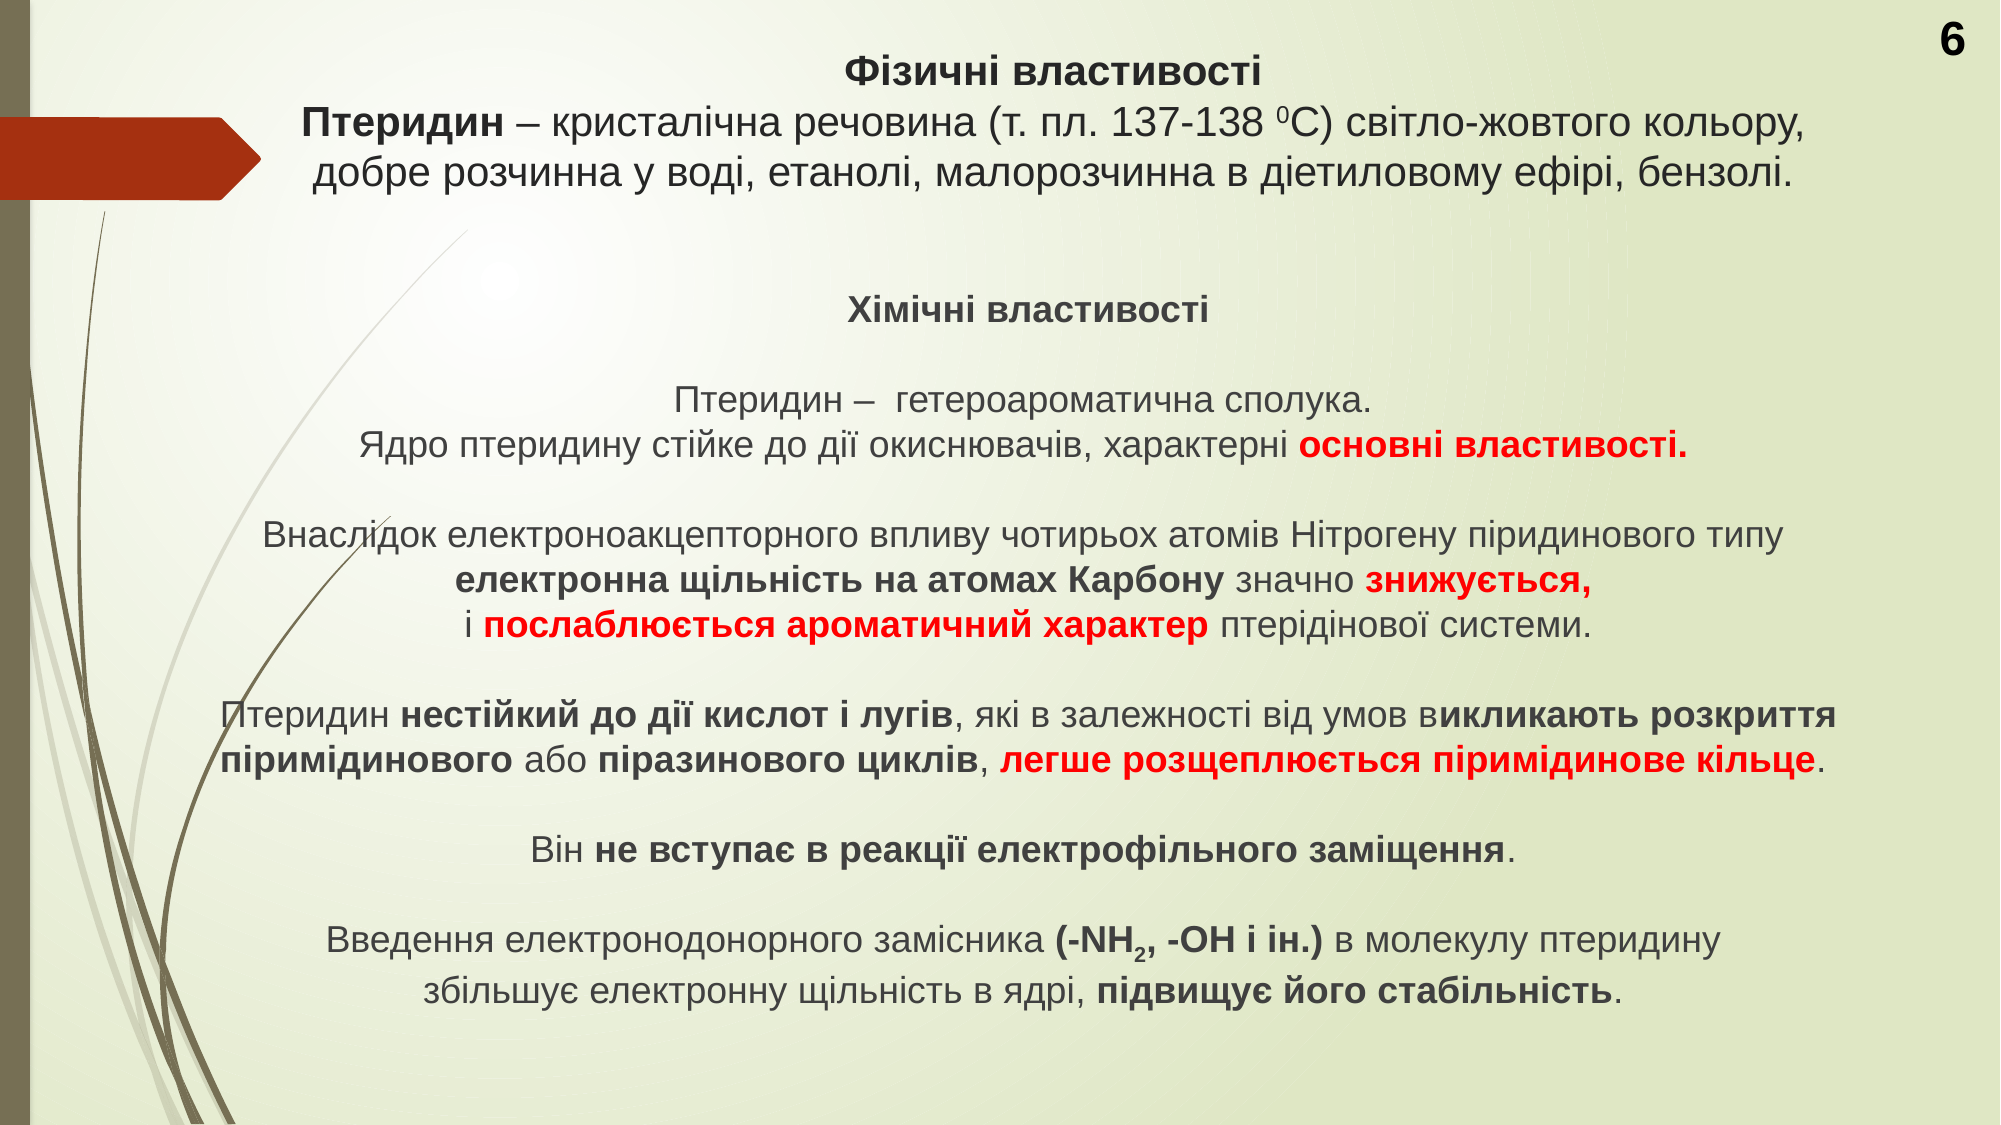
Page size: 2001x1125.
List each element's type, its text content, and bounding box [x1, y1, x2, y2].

text_box 6 [1924, 0, 1974, 73]
list Хімічні властивості Птеридин ‒ гетероароматична сполука. Ядро птеридину стійке до дії окиснювачів, характерні основні властивості. Внаслідок електроноакцепторного впливу чотирьох атомів Нітрогену піридинового типу електронна щільність на атомах Карбону значно знижується, і послаблюється ароматичний характер птерідінової системи. Птеридин нестійкий до дії кислот і лугів, які в залежності від умов викликають розкриття піримідинового або піразинового циклів, легше розщеплюється піримідинове кільце. Він не вступає в реакції електрофільного заміщення. Введення електронодонорного замісника (-NH2, -OH і ін.) в молекулу птеридину збільшує електронну щільність в ядрі, підвищує його стабільність. [83, 277, 1974, 1088]
title Фізичні властивості Птеридин ‒ кристалічна речовина (т. пл. 137-138 0С) світло-жовтого кольору, добре розчинна у воді, етанолі, малорозчинна в діетиловому ефірі, бензолі. [240, 36, 1867, 247]
